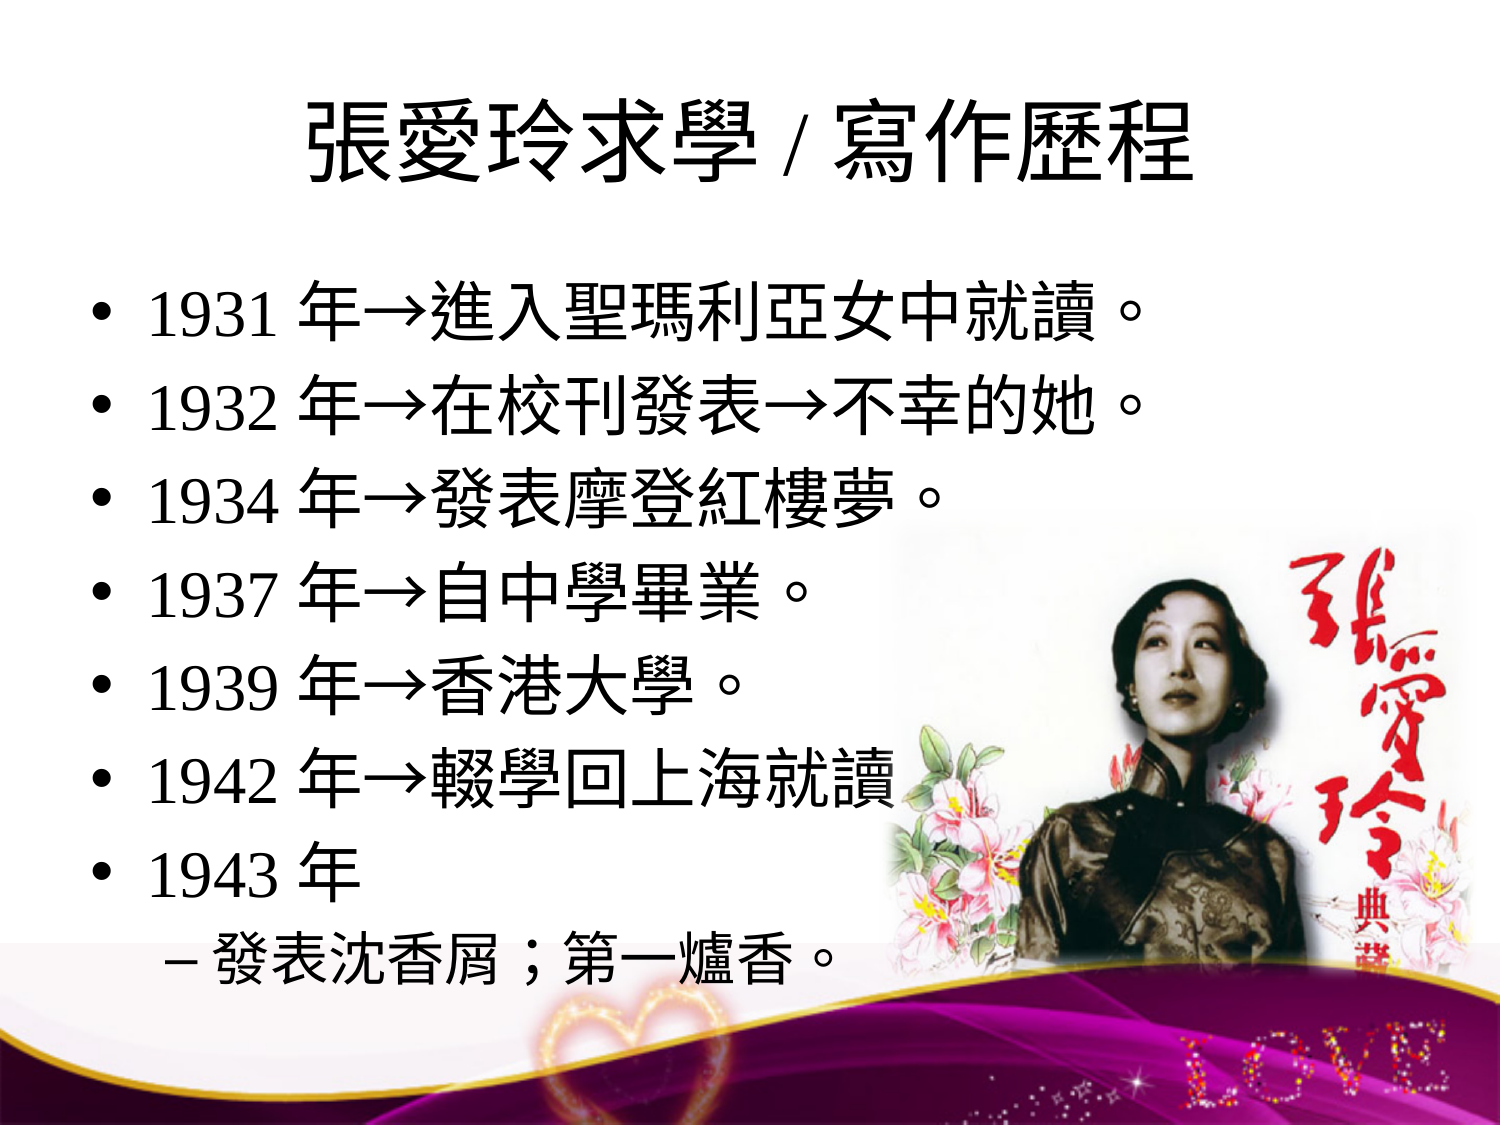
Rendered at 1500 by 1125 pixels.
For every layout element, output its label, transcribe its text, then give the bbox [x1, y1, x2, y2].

title 張愛玲求學/寫作歷程 [75, 45, 1425, 233]
picture [0, 509, 1500, 1125]
list 1931年→進入聖瑪利亞女中就讀。 1932年→在校刊發表→不幸的她。 1934年→發表摩登紅樓夢。 1937年→自中學畢業。 1939年→香港大學。 1942年→輟學回上海就讀。 1943年 發表沈香屑；第一爐香。 [75, 262, 1425, 1005]
